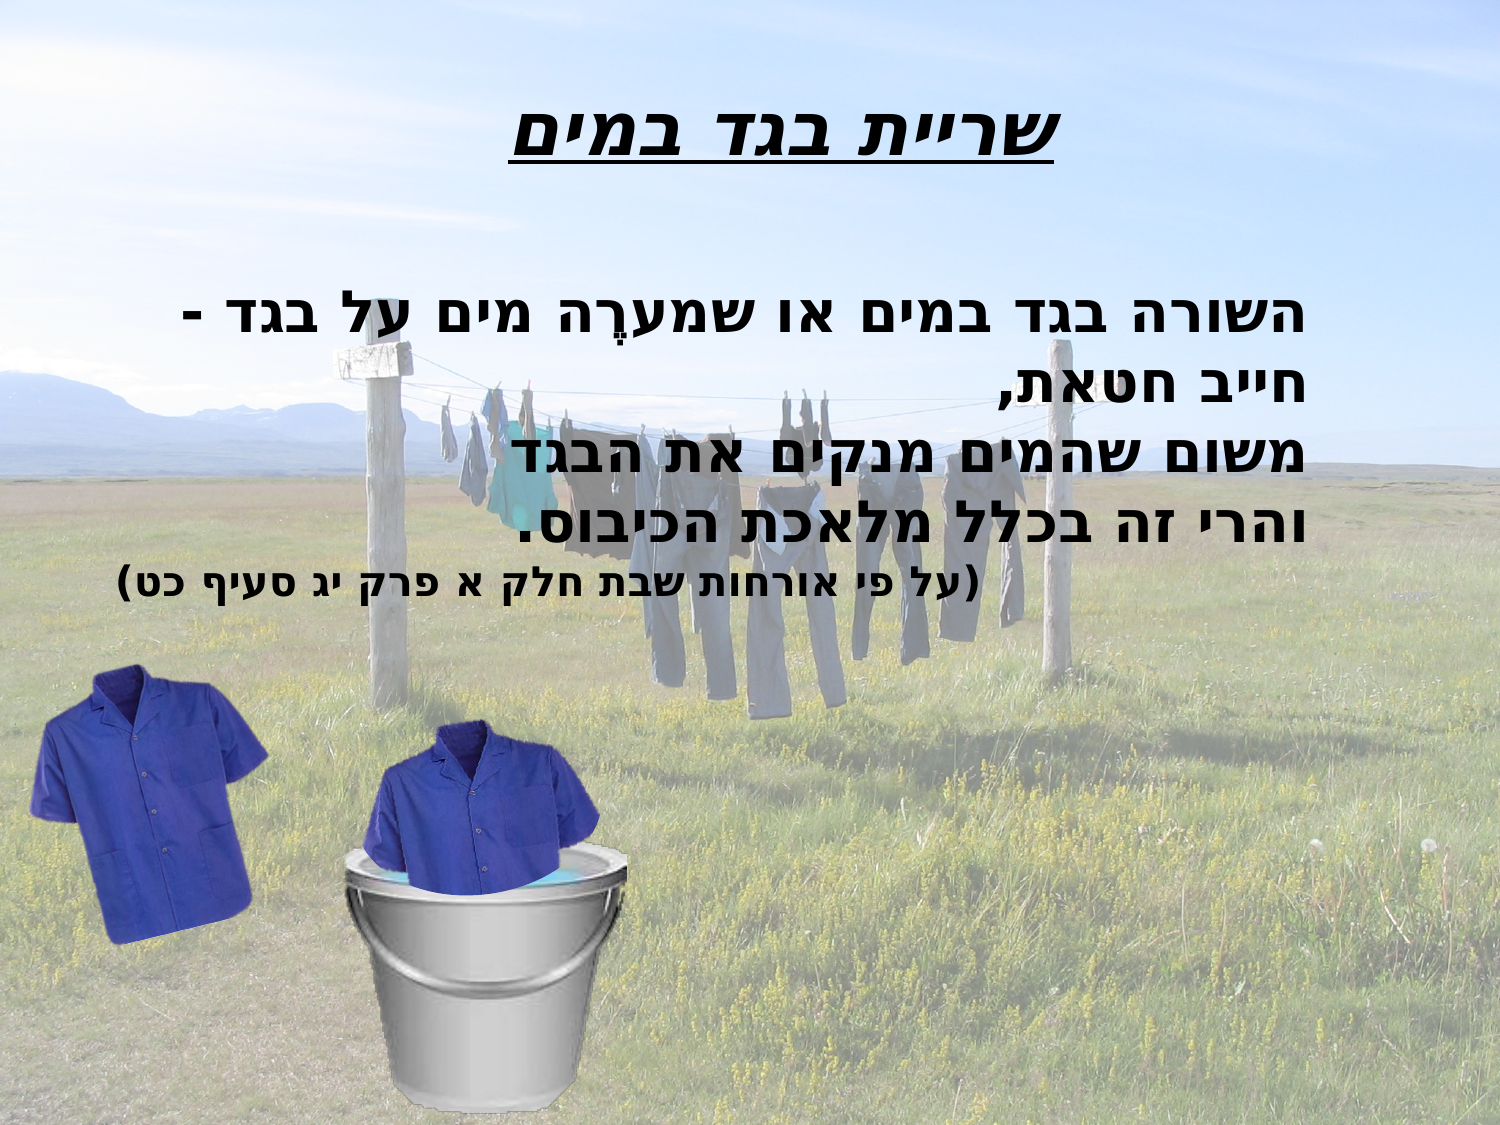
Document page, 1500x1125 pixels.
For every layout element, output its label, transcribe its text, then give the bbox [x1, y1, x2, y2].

picture [1, 636, 306, 958]
text_box השורה בגד במים או שמערֶה מים על בגד - חייב חטאת, משום שהמים מנקים את הבגד והרי זה בכלל מלאכת הכיבוס. (על פי אורחות שבת חלק א פרק יג סעיף כט) [100, 267, 1325, 612]
picture [342, 717, 627, 1121]
text_box שריית בגד במים [407, 72, 1069, 178]
